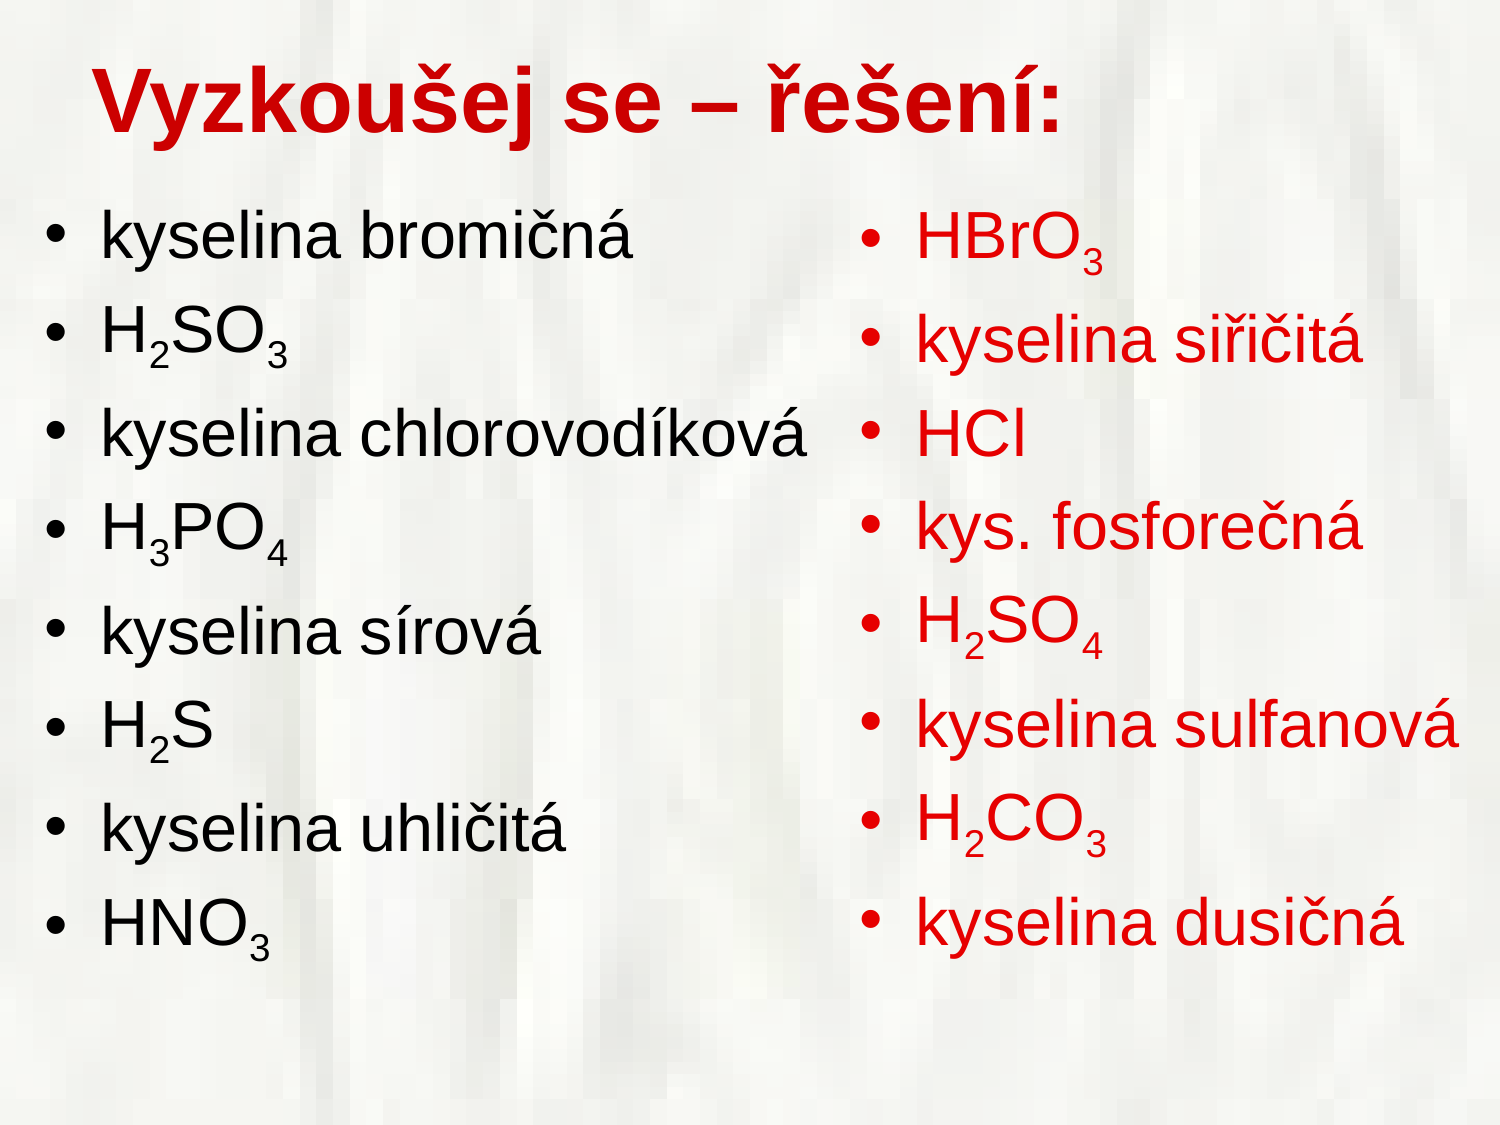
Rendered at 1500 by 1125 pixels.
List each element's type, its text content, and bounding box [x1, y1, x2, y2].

list kyselina bromičná H2SO3 kyselina chlorovodíková H3PO4 kyselina sírová H2S kyselina uhličitá HNO3 [29, 184, 845, 1095]
text_box HBrO3 kyselina siřičitá HCl kys. fosforečná H2SO4 kyselina sulfanová H2CO3 kyselina dusičná [844, 184, 1500, 1094]
title Vyzkoušej se – řešení: [76, 30, 1428, 162]
